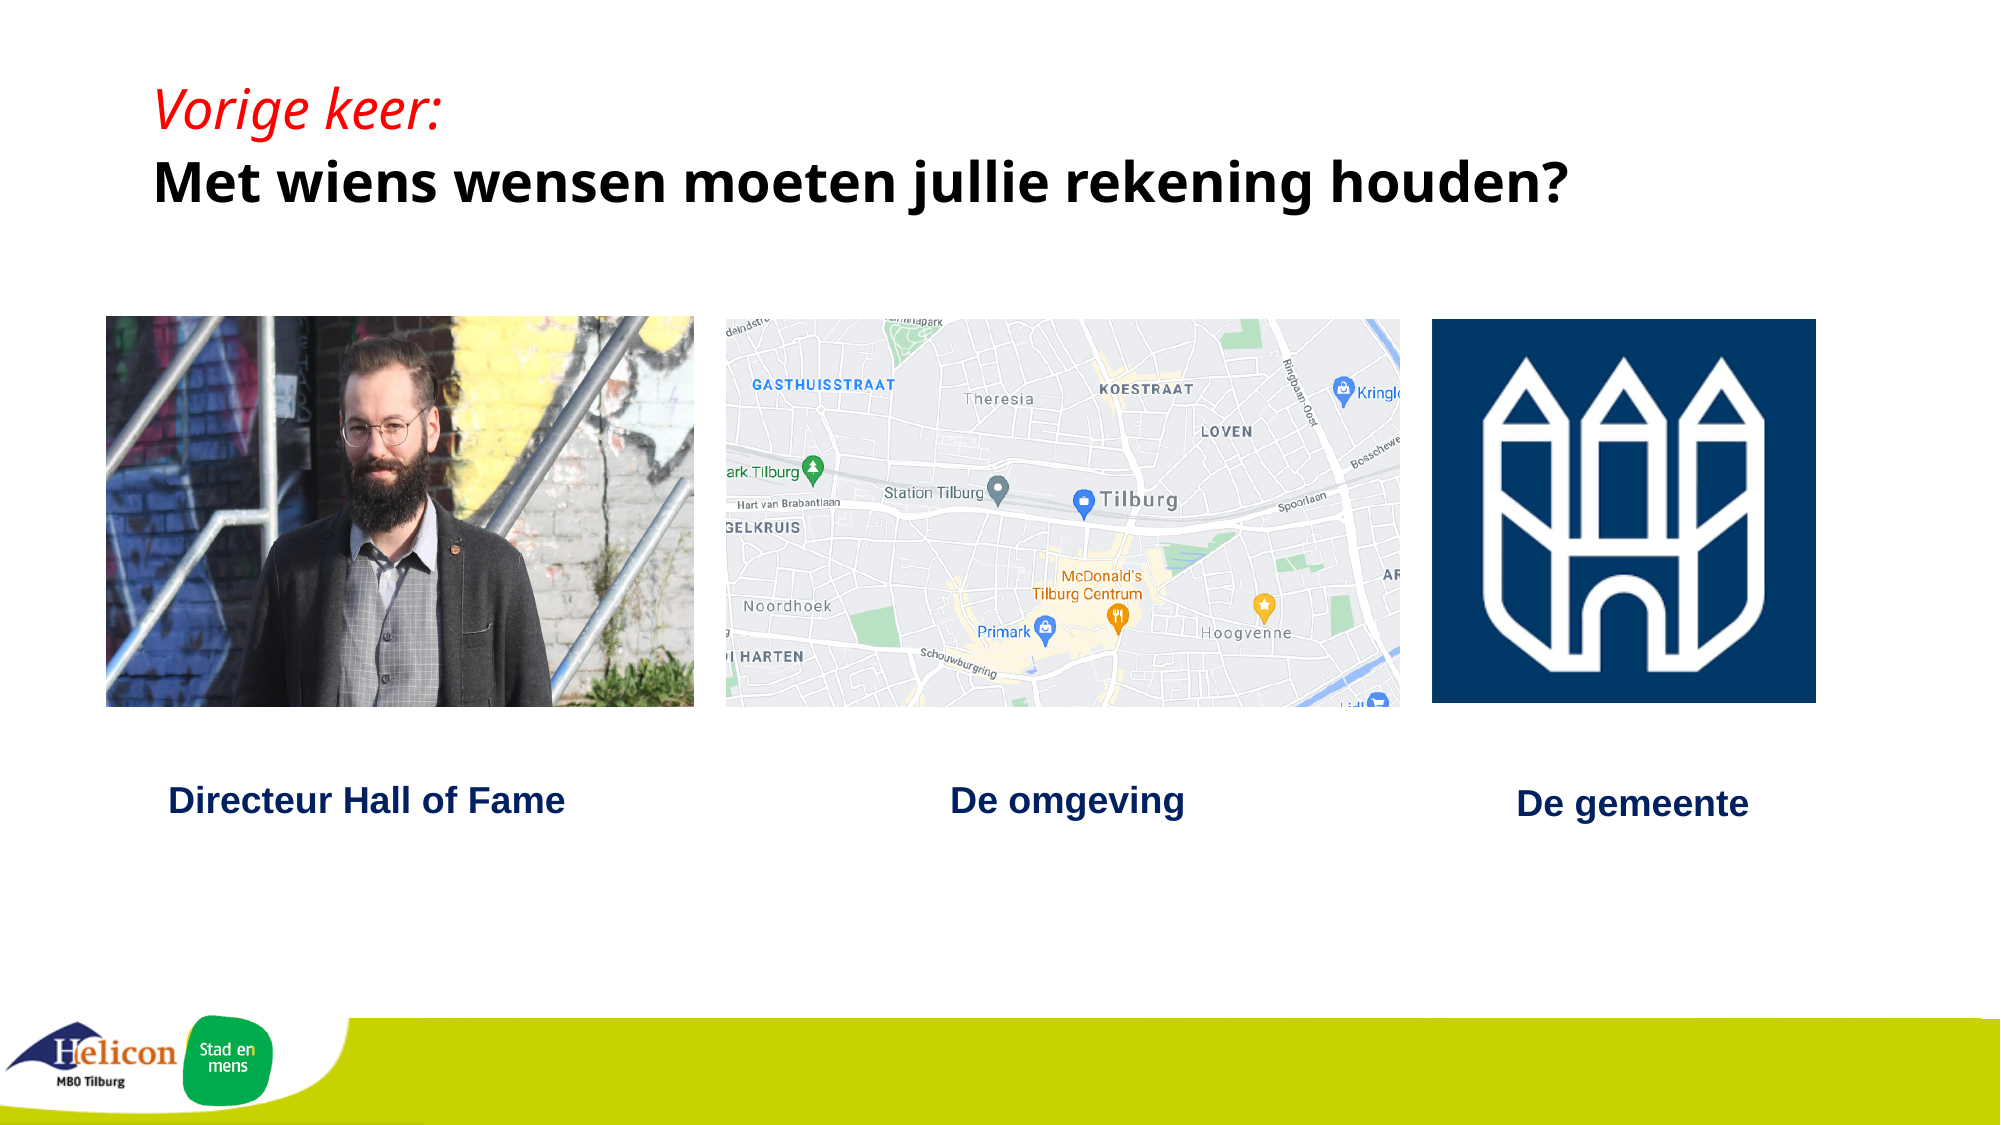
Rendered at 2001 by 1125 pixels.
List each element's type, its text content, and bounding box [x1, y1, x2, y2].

picture [0, 1013, 424, 1125]
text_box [91, 316, 694, 829]
picture [726, 319, 1400, 707]
picture [1432, 319, 1816, 703]
text_box Vorige keer: Met wiens wensen moeten jullie rekening houden? [137, 46, 1863, 251]
text_box De omgeving [792, 768, 1344, 829]
text_box De gemeente [1357, 771, 1909, 832]
